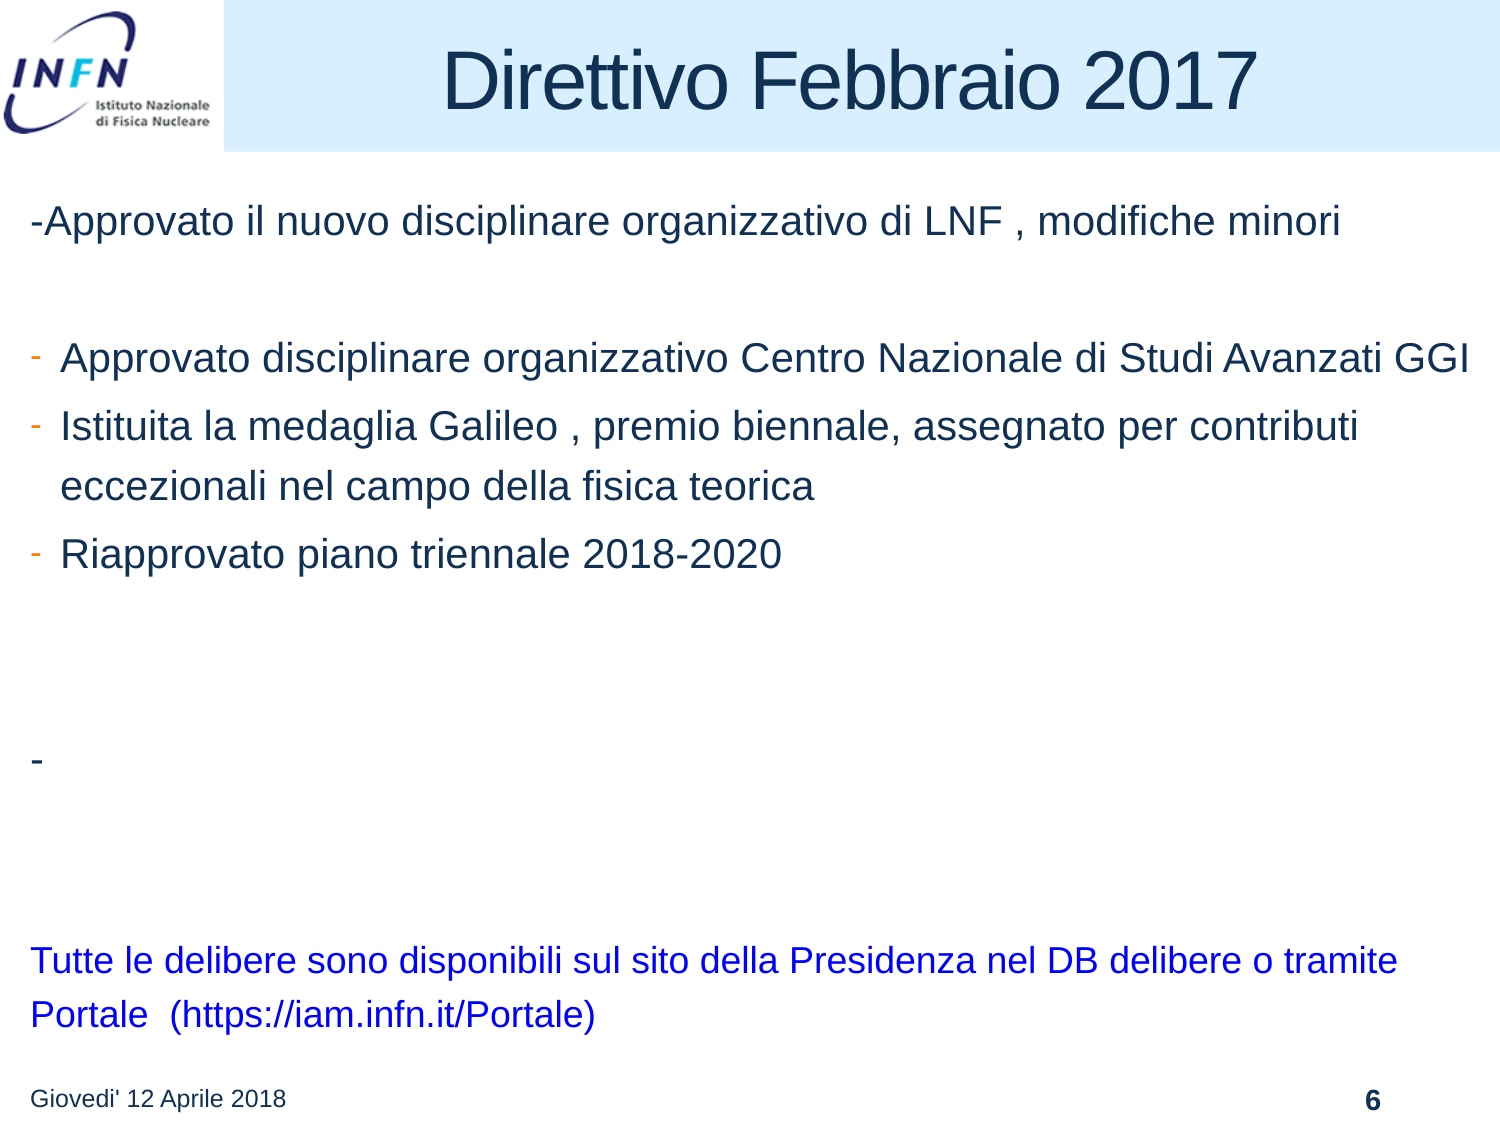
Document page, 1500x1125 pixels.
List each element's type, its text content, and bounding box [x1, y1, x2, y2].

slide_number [15, 1071, 396, 1125]
list -Approvato il nuovo disciplinare organizzativo di LNF , modifiche minori Approvato disciplinare organizzativo Centro Nazionale di Studi Avanzati GGI Istituita la medaglia Galileo , premio biennale, assegnato per contributi eccezionali nel campo della fisica teorica Riapprovato piano triennale 2018-2020 - Tutte le delibere sono disponibili sul sito della Presidenza nel DB delibere o tramite Portale (https://iam.infn.it/Portale) [15, 176, 1500, 1072]
picture [0, 0, 215, 149]
slide_number 6 [1350, 1072, 1500, 1125]
title Direttivo Febbraio 2017 [223, 0, 1500, 152]
